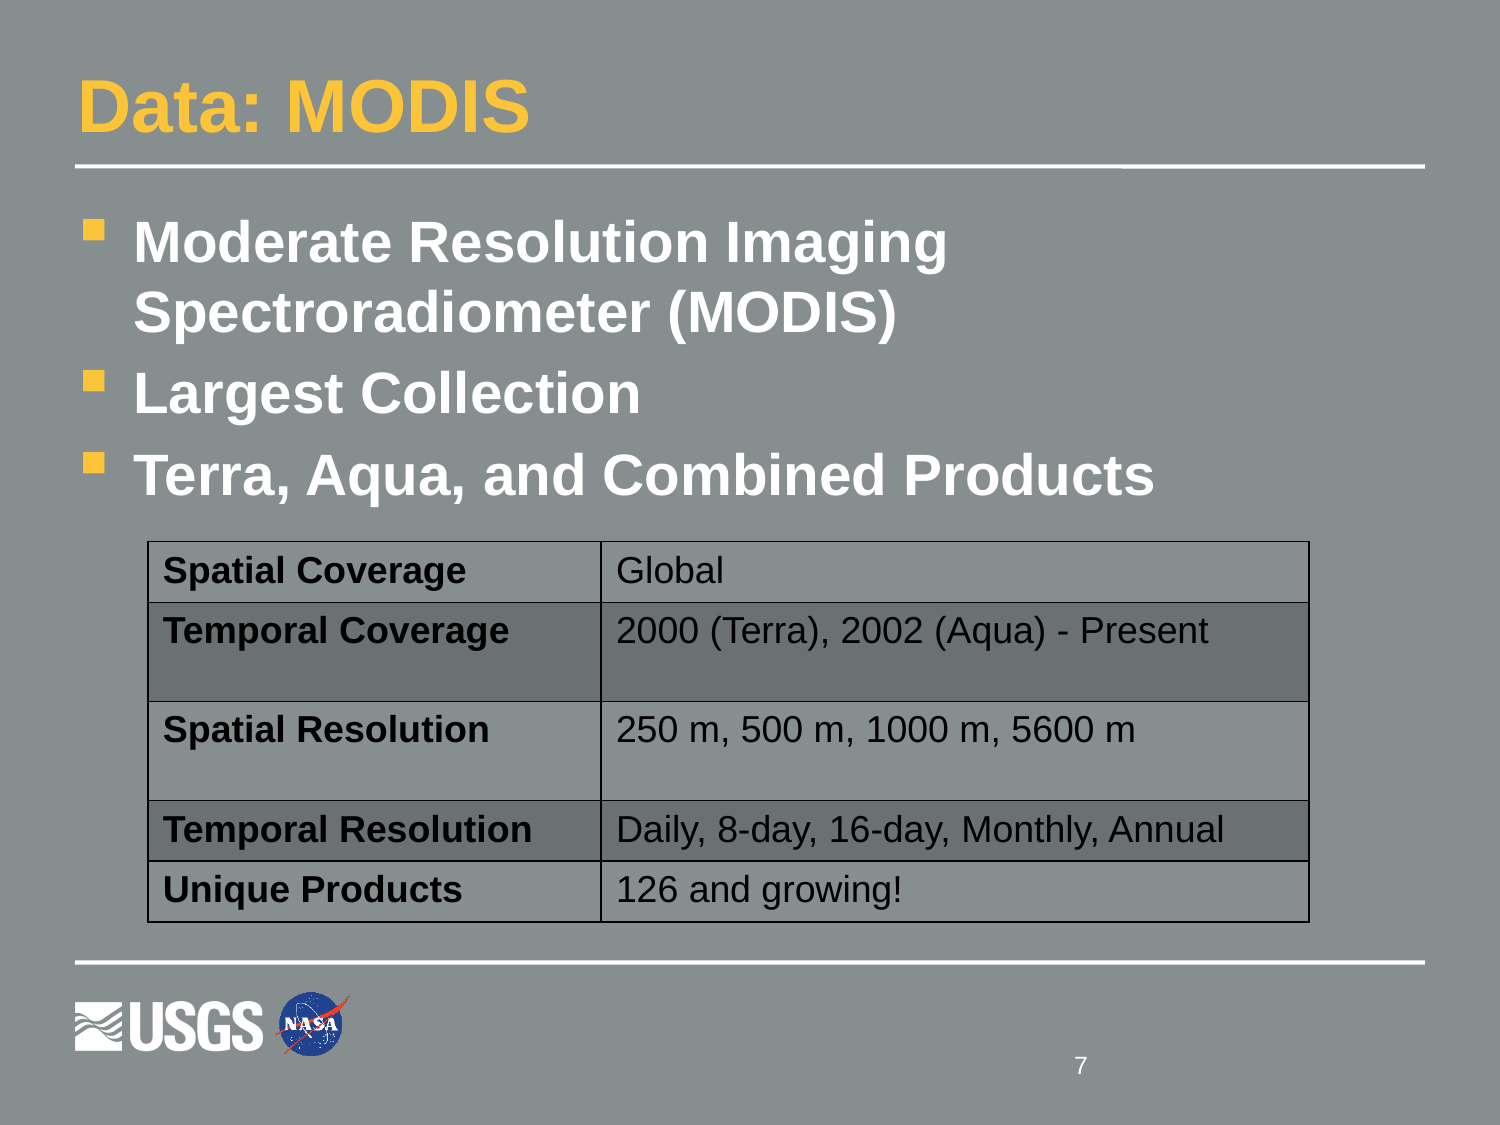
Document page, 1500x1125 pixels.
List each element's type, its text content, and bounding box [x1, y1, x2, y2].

table_cell 2000 (Terra), 2002 (Aqua) - Present [602, 603, 1308, 701]
slide_number 7 [1059, 1042, 1397, 1103]
table_header Spatial Coverage [149, 542, 600, 602]
table_cell Spatial Resolution [149, 702, 600, 800]
title Data: MODIS [62, 50, 1425, 189]
table_cell 250 m, 500 m, 1000 m, 5600 m [602, 702, 1308, 800]
list Moderate Resolution Imaging Spectroradiometer (MODIS) Largest Collection Terra, Aqua, and Combined Products [61, 196, 1426, 935]
table_cell Temporal Resolution [149, 801, 600, 860]
table_cell Temporal Coverage [149, 603, 600, 701]
table_cell Daily, 8-day, 16-day, Monthly, Annual [602, 801, 1308, 860]
picture [274, 992, 351, 1057]
table_cell 126 and growing! [602, 862, 1308, 921]
table_cell Unique Products [149, 862, 600, 921]
table_header Global [602, 542, 1308, 602]
